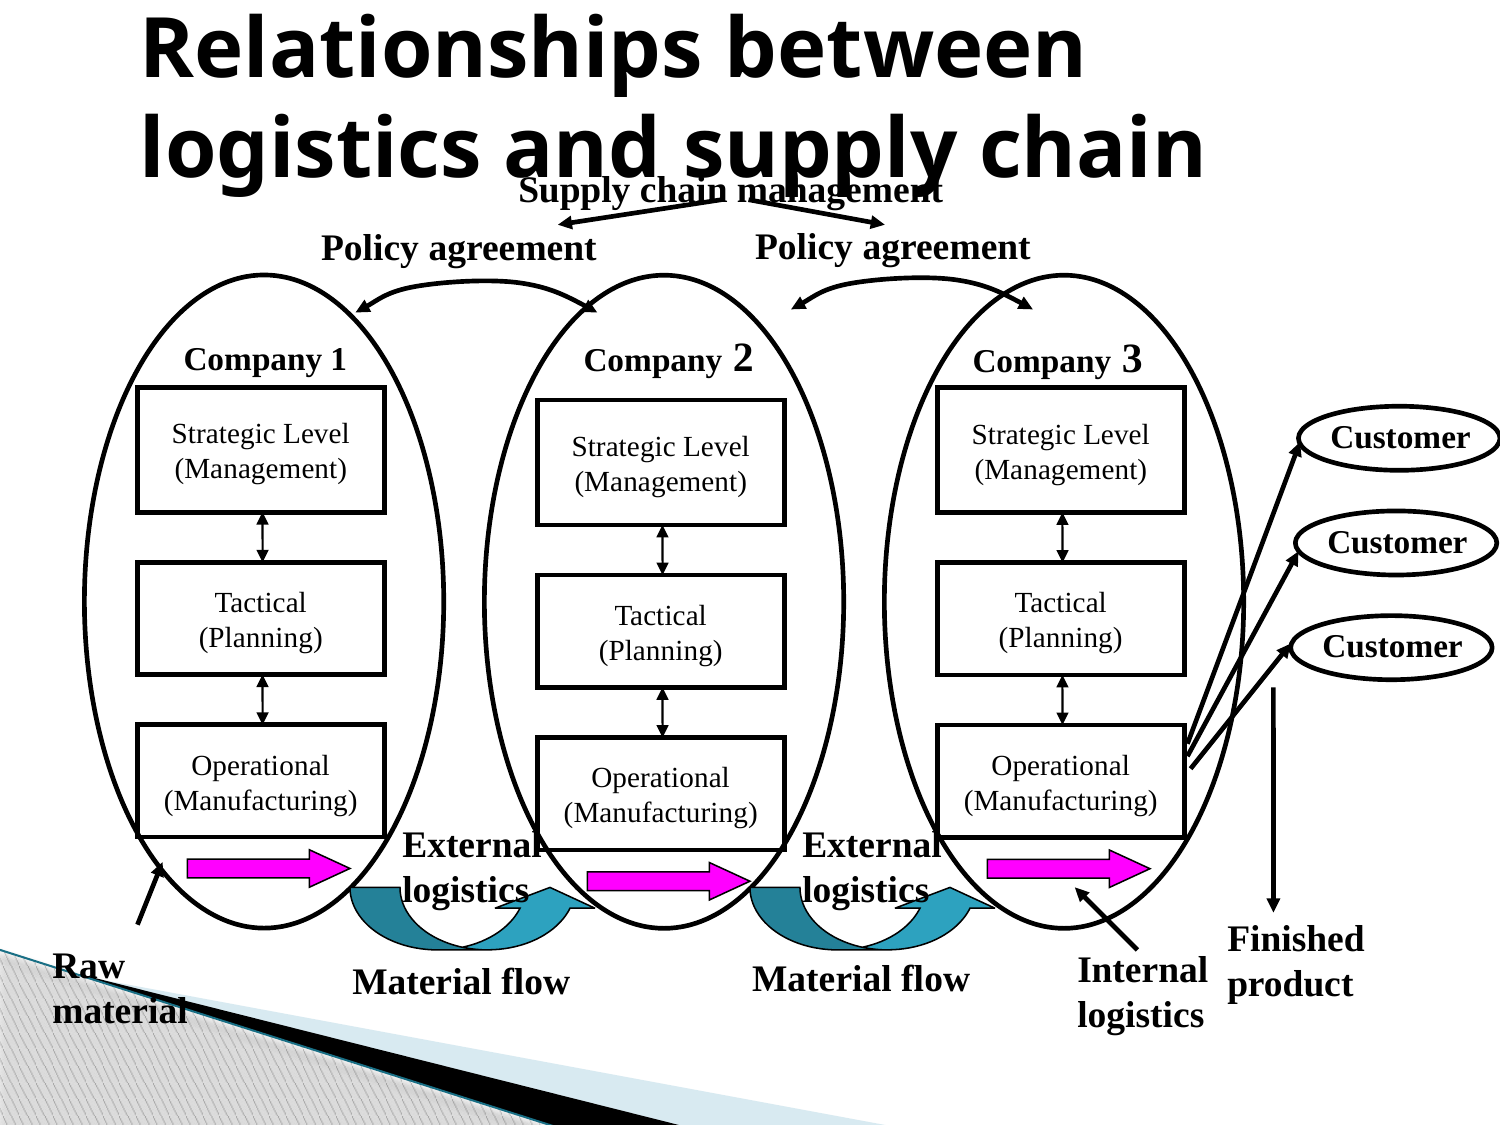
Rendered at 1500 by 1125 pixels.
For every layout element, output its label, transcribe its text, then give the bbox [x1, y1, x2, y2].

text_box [484, 376, 844, 929]
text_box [305, 136, 1047, 365]
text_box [37, 274, 444, 1039]
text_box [884, 274, 1500, 1043]
title Relationships between logistics and supply chain [125, 0, 1400, 188]
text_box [337, 812, 613, 1011]
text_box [737, 812, 878, 1007]
